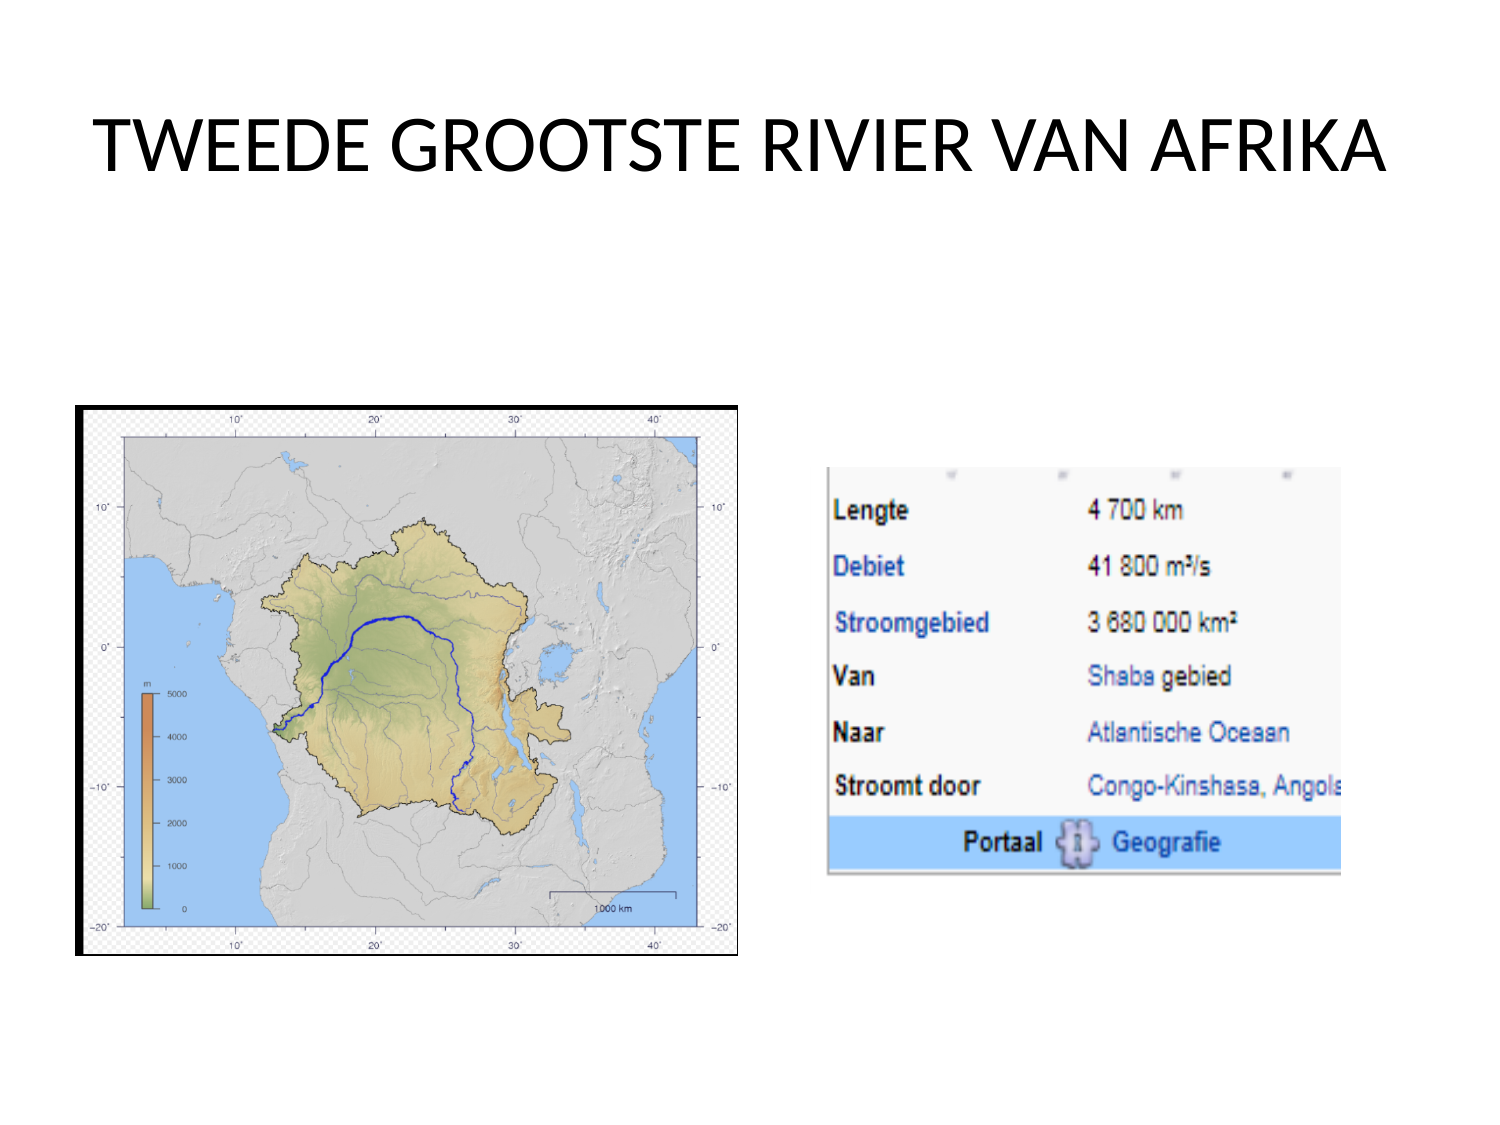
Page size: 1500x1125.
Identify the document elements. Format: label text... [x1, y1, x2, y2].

title TWEEDE GROOTSTE RIVIER VAN AFRIKA [75, 45, 1425, 233]
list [74, 405, 738, 956]
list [808, 467, 1341, 894]
